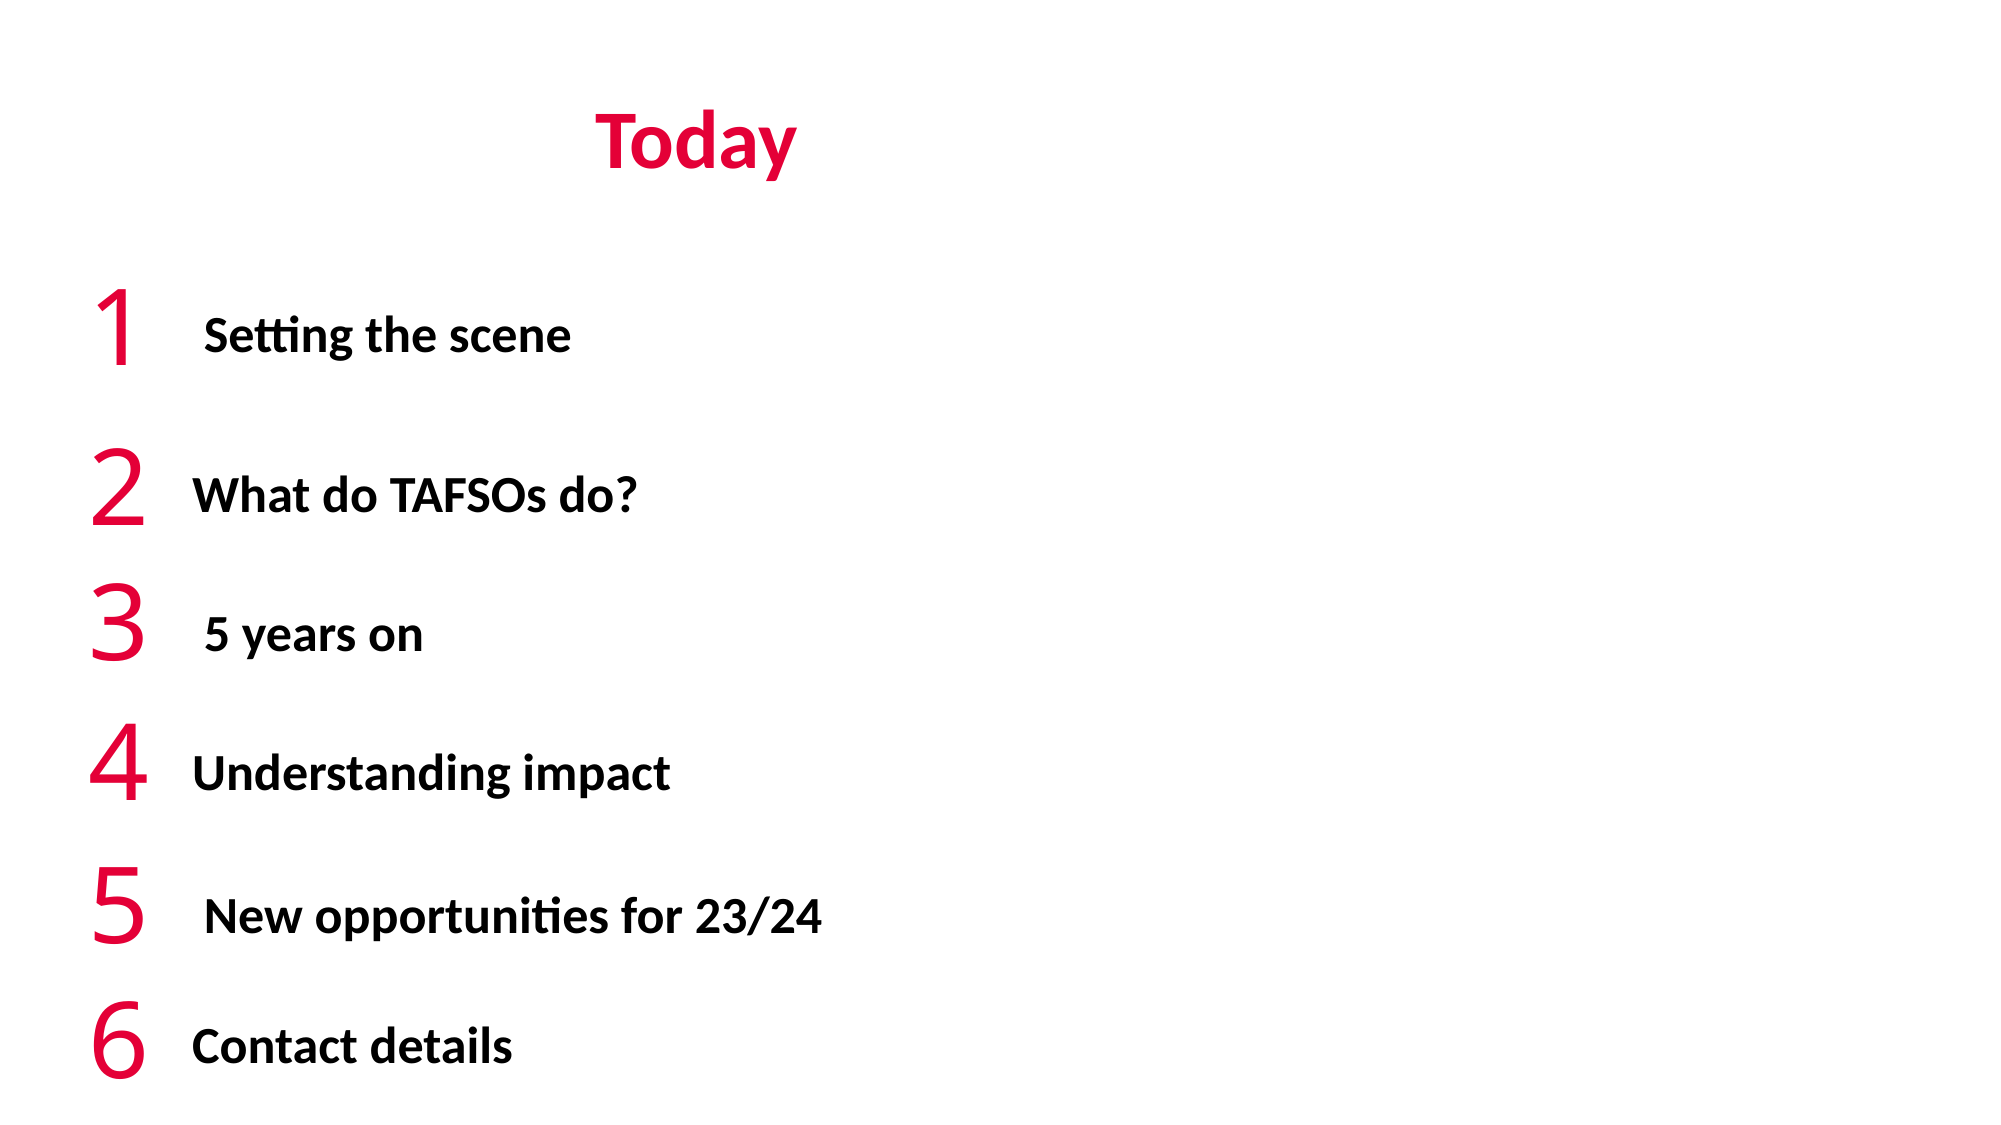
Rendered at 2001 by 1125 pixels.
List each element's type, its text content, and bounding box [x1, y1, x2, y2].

list Understanding impact [192, 720, 795, 801]
title Today [89, 84, 1305, 202]
list New opportunities for 23/24 [203, 863, 1066, 945]
list 4 [88, 694, 178, 837]
list What do TAFSOs do? [192, 441, 795, 523]
list 2 [88, 419, 178, 543]
list Contact details [192, 993, 795, 1075]
list 5 years on [203, 580, 807, 662]
list 3 [88, 554, 178, 657]
list 6 [88, 972, 178, 1075]
list 5 [88, 837, 178, 972]
list Setting the scene [203, 281, 807, 363]
list 1 [88, 259, 178, 383]
